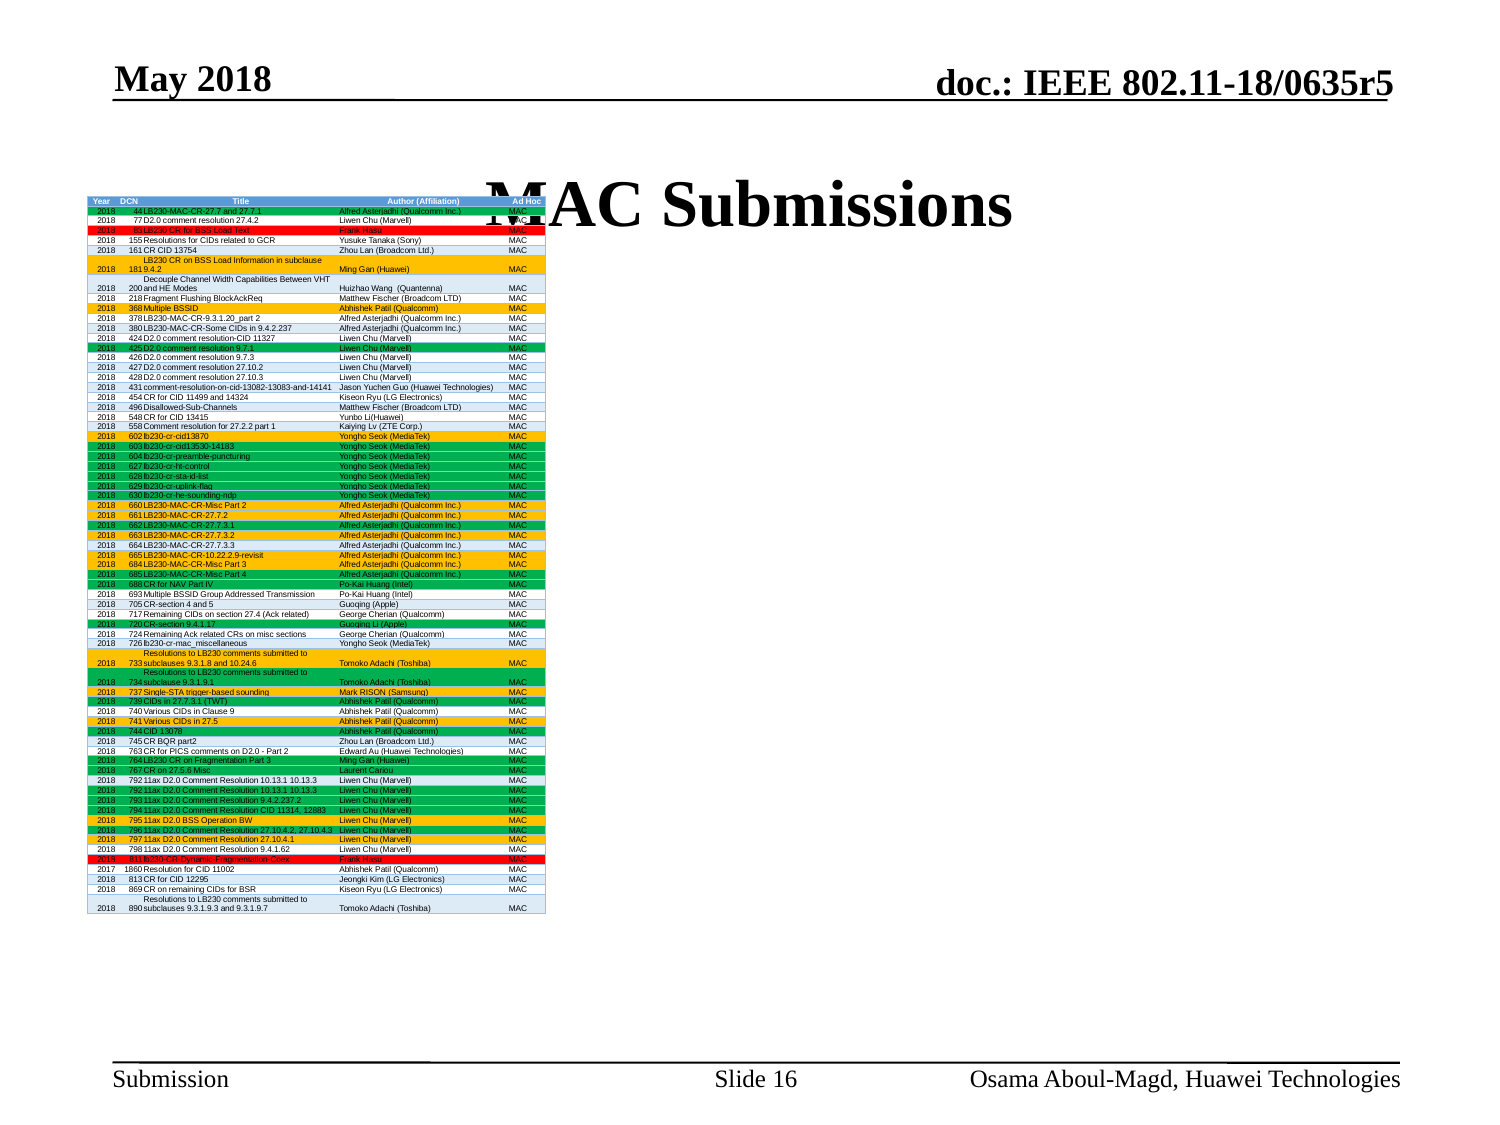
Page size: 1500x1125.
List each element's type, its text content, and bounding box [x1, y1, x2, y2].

table_cell 737 [116, 687, 143, 696]
table_cell George Cherian (Qualcomm) [339, 629, 508, 638]
table_cell MAC [508, 541, 545, 550]
table_cell 11ax D2.0 Comment Resolution CID 11314, 12883 [143, 806, 339, 815]
table_cell 798 [116, 845, 143, 854]
table_cell 2018 [88, 226, 116, 235]
table_cell LB230-MAC-CR-10.22.2.9-revisit [143, 551, 339, 559]
table_cell 811 [116, 855, 143, 864]
table_cell CR for PICS comments on D2.0 - Part 2 [143, 747, 339, 755]
table_cell 2018 [88, 256, 116, 274]
table_cell CR on 27.5.6 Misc [143, 766, 339, 775]
table_cell CR on remaining CIDs for BSR [143, 885, 339, 894]
table_header DCN [116, 197, 143, 206]
table_cell CR BQR part2 [143, 737, 339, 746]
table_cell MAC [508, 737, 545, 746]
table_cell 745 [116, 737, 143, 746]
table_cell Alfred Asterjadhi (Qualcomm Inc.) [339, 501, 508, 510]
table_cell Kiseon Ryu (LG Electronics) [339, 885, 508, 894]
table_cell CR for CID 13415 [143, 412, 339, 421]
table_cell MAC [508, 511, 545, 520]
table_cell Tomoko Adachi (Toshiba) [339, 668, 508, 686]
table_header Title [143, 197, 339, 206]
table_cell Abhishek Patil (Qualcomm) [339, 717, 508, 726]
table_cell lb230-CR-Dynamic-Fragmentation-Coex [143, 855, 339, 864]
table_cell 2018 [88, 216, 116, 225]
table_cell 665 [116, 551, 143, 559]
table_cell 431 [116, 383, 143, 392]
table_cell 2018 [88, 412, 116, 421]
table_cell MAC [508, 687, 545, 696]
table_cell 426 [116, 353, 143, 362]
table_cell 548 [116, 412, 143, 421]
table_cell 2018 [88, 756, 116, 765]
table_cell 2018 [88, 294, 116, 303]
table_cell 11ax D2.0 Comment Resolution 9.4.2.237.2 [143, 796, 339, 805]
table_cell 428 [116, 373, 143, 382]
table_cell lb230-cr-sta-id-list [143, 472, 339, 481]
table_cell 1860 [116, 865, 143, 874]
table_cell 2018 [88, 668, 116, 686]
table_cell 427 [116, 363, 143, 372]
table_cell 2018 [88, 304, 116, 313]
table_cell Alfred Asterjadhi (Qualcomm Inc.) [339, 324, 508, 333]
table_cell D2.0 comment resolution 27.10.3 [143, 373, 339, 382]
table_cell Liwen Chu (Marvell) [339, 373, 508, 382]
table_cell 77 [116, 216, 143, 225]
table_cell 83 [116, 226, 143, 235]
table_cell 11ax D2.0 Comment Resolution 10.13.1 10.13.3 [143, 786, 339, 795]
table_cell 2018 [88, 383, 116, 392]
table_cell Zhou Lan (Broadcom Ltd.) [339, 737, 508, 746]
table_cell 2018 [88, 207, 116, 215]
table_cell 2018 [88, 875, 116, 884]
table_cell 2018 [88, 826, 116, 834]
table_cell CR for CID 11499 and 14324 [143, 393, 339, 402]
table_cell Abhishek Patil (Qualcomm) [339, 707, 508, 716]
table_cell lb230-cr-preamble-puncturing [143, 452, 339, 461]
table_cell Huizhao Wang (Quantenna) [339, 275, 508, 293]
table_cell MAC [508, 432, 545, 441]
table_cell 2018 [88, 737, 116, 746]
table_cell LB230-MAC-CR-27.7.3.3 [143, 541, 339, 550]
table_cell CR CID 13754 [143, 246, 339, 255]
table_cell MAC [508, 462, 545, 471]
table_cell MAC [508, 353, 545, 362]
table_cell Liwen Chu (Marvell) [339, 816, 508, 825]
table_cell 2018 [88, 324, 116, 333]
table_cell D2.0 comment resolution 9.7.3 [143, 353, 339, 362]
table_cell MAC [508, 442, 545, 451]
table_cell 734 [116, 668, 143, 686]
table_cell 2018 [88, 531, 116, 540]
table_cell MAC [508, 845, 545, 854]
table_cell MAC [508, 314, 545, 323]
table_cell Yongho Seok (MediaTek) [339, 639, 508, 648]
table_cell 2018 [88, 639, 116, 648]
table_cell 11ax D2.0 Comment Resolution 27.10.4.1 [143, 835, 339, 844]
table_cell Tomoko Adachi (Toshiba) [339, 895, 508, 913]
table_cell MAC [508, 639, 545, 648]
table_cell 2018 [88, 541, 116, 550]
table_cell Single-STA trigger-based sounding [143, 687, 339, 696]
table_cell 763 [116, 747, 143, 755]
table_cell CID 13078 [143, 727, 339, 736]
table_cell 11ax D2.0 BSS Operation BW [143, 816, 339, 825]
table_cell Alfred Asterjadhi (Qualcomm Inc.) [339, 541, 508, 550]
table_cell 660 [116, 501, 143, 510]
table_header Author (Affiliation) [339, 197, 508, 206]
table_cell LB230 CR on Fragmentation Part 3 [143, 756, 339, 765]
table_cell 380 [116, 324, 143, 333]
table_cell Kaiying Lv (ZTE Corp.) [339, 422, 508, 431]
table_cell 2018 [88, 432, 116, 441]
table_cell 869 [116, 885, 143, 894]
table_cell 2018 [88, 766, 116, 775]
table_cell MAC [508, 246, 545, 255]
table_cell Yongho Seok (MediaTek) [339, 432, 508, 441]
table_cell 2018 [88, 816, 116, 825]
table_cell 602 [116, 432, 143, 441]
table_cell Frank Hasu [339, 855, 508, 864]
table_cell MAC [508, 697, 545, 706]
table_cell 2018 [88, 521, 116, 530]
table_cell Multiple BSSID Group Addressed Transmission [143, 590, 339, 599]
table_cell MAC [508, 207, 545, 215]
table_cell 2018 [88, 806, 116, 815]
table_cell 161 [116, 246, 143, 255]
table_cell 724 [116, 629, 143, 638]
table_cell MAC [508, 226, 545, 235]
table_cell Liwen Chu (Marvell) [339, 353, 508, 362]
table_cell MAC [508, 482, 545, 490]
table_cell D2.0 comment resolution-CID 11327 [143, 334, 339, 342]
table_cell 2018 [88, 687, 116, 696]
table_cell 664 [116, 541, 143, 550]
table_cell 2018 [88, 343, 116, 352]
table_cell Laurent Cariou [339, 766, 508, 775]
table_cell Matthew Fischer (Broadcom LTD) [339, 403, 508, 411]
table_cell Remaining CIDs on section 27.4 (Ack related) [143, 610, 339, 619]
table_cell Resolutions to LB230 comments submitted to subclause 9.3.1.9.1 [143, 668, 339, 686]
table_cell 2018 [88, 236, 116, 245]
table_cell LB230-MAC-CR-9.3.1.20_part 2 [143, 314, 339, 323]
table_cell 378 [116, 314, 143, 323]
table_cell Yongho Seok (MediaTek) [339, 452, 508, 461]
table_cell CR-section 9.4.1.17 [143, 620, 339, 628]
table_cell MAC [508, 629, 545, 638]
table_cell MAC [508, 560, 545, 569]
table_cell 688 [116, 580, 143, 589]
table_cell 2018 [88, 393, 116, 402]
table_cell MAC [508, 256, 545, 274]
table_cell Multiple BSSID [143, 304, 339, 313]
table_cell 155 [116, 236, 143, 245]
table_cell 2018 [88, 560, 116, 569]
table_cell 2018 [88, 314, 116, 323]
table_cell MAC [508, 649, 545, 667]
table_cell Yongho Seok (MediaTek) [339, 472, 508, 481]
table_cell Various CIDs in Clause 9 [143, 707, 339, 716]
table_cell LB230-MAC-CR-27.7.3.2 [143, 531, 339, 540]
table_cell Comment resolution for 27.2.2 part 1 [143, 422, 339, 431]
table_cell 496 [116, 403, 143, 411]
table_cell Yongho Seok (MediaTek) [339, 442, 508, 451]
table_cell MAC [508, 236, 545, 245]
slide_number Slide 16 [712, 1061, 800, 1123]
table_cell 2018 [88, 600, 116, 609]
table_cell 2018 [88, 551, 116, 559]
table_cell Po-Kai Huang (Intel) [339, 580, 508, 589]
table_cell 2018 [88, 727, 116, 736]
table_cell 767 [116, 766, 143, 775]
table_cell Alfred Asterjadhi (Qualcomm Inc.) [339, 314, 508, 323]
table_cell MAC [508, 363, 545, 372]
table_cell MAC [508, 334, 545, 342]
table_cell Mark RISON (Samsung) [339, 687, 508, 696]
table_cell Zhou Lan (Broadcom Ltd.) [339, 246, 508, 255]
table_cell Resolutions to LB230 comments submitted to subclauses 9.3.1.8 and 10.24.6 [143, 649, 339, 667]
table_cell Yongho Seok (MediaTek) [339, 482, 508, 490]
table_cell MAC [508, 422, 545, 431]
table_cell MAC [508, 600, 545, 609]
table_cell Alfred Asterjadhi (Qualcomm Inc.) [339, 551, 508, 559]
table_cell Edward Au (Huawei Technologies) [339, 747, 508, 755]
table_cell 890 [116, 895, 143, 913]
table_cell 2018 [88, 649, 116, 667]
footer Osama Aboul-Magd, Huawei Technologies [878, 1061, 1402, 1093]
table_cell Abhishek Patil (Qualcomm) [339, 697, 508, 706]
table_cell 794 [116, 806, 143, 815]
table_cell 2018 [88, 442, 116, 451]
table_cell 793 [116, 796, 143, 805]
table_cell 2017 [88, 865, 116, 874]
table_cell Liwen Chu (Marvell) [339, 786, 508, 795]
table_cell Ming Gan (Huawei) [339, 256, 508, 274]
table_cell 604 [116, 452, 143, 461]
table_cell lb230-cr-cid13530-14183 [143, 442, 339, 451]
table_cell MAC [508, 393, 545, 402]
table_cell MAC [508, 865, 545, 874]
table_cell 813 [116, 875, 143, 884]
table_cell 11ax D2.0 Comment Resolution 27.10.4.2, 27.10.4.3 [143, 826, 339, 834]
table_cell Resolutions to LB230 comments submitted to subclauses 9.3.1.9.3 and 9.3.1.9.7 [143, 895, 339, 913]
table_cell MAC [508, 895, 545, 913]
table_cell Liwen Chu (Marvell) [339, 806, 508, 815]
table_cell MAC [508, 727, 545, 736]
table_cell MAC [508, 570, 545, 579]
table_cell 795 [116, 816, 143, 825]
table_cell 740 [116, 707, 143, 716]
table_cell 661 [116, 511, 143, 520]
table_cell Ming Gan (Huawei) [339, 756, 508, 765]
table_cell 717 [116, 610, 143, 619]
table_cell MAC [508, 491, 545, 500]
table_cell 2018 [88, 629, 116, 638]
table_cell Guoqing (Apple) [339, 600, 508, 609]
table_cell 2018 [88, 570, 116, 579]
table_cell CR-section 4 and 5 [143, 600, 339, 609]
table_cell MAC [508, 855, 545, 864]
table_cell MAC [508, 531, 545, 540]
table_cell 2018 [88, 895, 116, 913]
table_cell Fragment Flushing BlockAckReq [143, 294, 339, 303]
table_cell 368 [116, 304, 143, 313]
table_cell 2018 [88, 422, 116, 431]
table_cell 2018 [88, 590, 116, 599]
table_cell 2018 [88, 511, 116, 520]
table_cell 2018 [88, 363, 116, 372]
table_cell 2018 [88, 717, 116, 726]
table_cell 684 [116, 560, 143, 569]
table_cell 627 [116, 462, 143, 471]
table_cell 454 [116, 393, 143, 402]
table_cell D2.0 comment resolution 9.7.1 [143, 343, 339, 352]
table_cell Abhishek Patil (Qualcomm) [339, 304, 508, 313]
table_cell Liwen Chu (Marvell) [339, 845, 508, 854]
table_cell 44 [116, 207, 143, 215]
table_cell 628 [116, 472, 143, 481]
table_cell MAC [508, 875, 545, 884]
table_cell 2018 [88, 334, 116, 342]
table_cell MAC [508, 472, 545, 481]
table_cell MAC [508, 343, 545, 352]
table_cell Disallowed-Sub-Channels [143, 403, 339, 411]
table_cell comment-resolution-on-cid-13082-13083-and-14141 [143, 383, 339, 392]
table_cell MAC [508, 776, 545, 785]
table_cell 662 [116, 521, 143, 530]
table_cell 693 [116, 590, 143, 599]
table_cell 2018 [88, 403, 116, 411]
table_cell 630 [116, 491, 143, 500]
table_cell 663 [116, 531, 143, 540]
table_cell Yongho Seok (MediaTek) [339, 462, 508, 471]
table_cell Yongho Seok (MediaTek) [339, 491, 508, 500]
table_cell Alfred Asterjadhi (Qualcomm Inc.) [339, 521, 508, 530]
table_cell MAC [508, 610, 545, 619]
table_cell Yusuke Tanaka (Sony) [339, 236, 508, 245]
table_cell Guoqing Li (Apple) [339, 620, 508, 628]
table_cell 720 [116, 620, 143, 628]
table_cell D2.0 comment resolution 27.10.2 [143, 363, 339, 372]
table_cell MAC [508, 826, 545, 834]
table_cell Matthew Fischer (Broadcom LTD) [339, 294, 508, 303]
table_cell 603 [116, 442, 143, 451]
table_cell MAC [508, 275, 545, 293]
table_cell MAC [508, 835, 545, 844]
table_cell 2018 [88, 491, 116, 500]
table_cell 2018 [88, 373, 116, 382]
table_cell LB230 CR for BSS Load Text [143, 226, 339, 235]
table_cell 200 [116, 275, 143, 293]
table_cell 797 [116, 835, 143, 844]
table_cell 792 [116, 776, 143, 785]
table_cell LB230-MAC-CR-Some CIDs in 9.4.2.237 [143, 324, 339, 333]
table_cell LB230-MAC-CR-27.7 and 27.7.1 [143, 207, 339, 215]
table_cell 11ax D2.0 Comment Resolution 10.13.1 10.13.3 [143, 776, 339, 785]
table_cell lb230-cr-cid13870 [143, 432, 339, 441]
table_cell MAC [508, 216, 545, 225]
table_cell LB230-MAC-CR-Misc Part 4 [143, 570, 339, 579]
table_cell Alfred Asterjadhi (Qualcomm Inc.) [339, 207, 508, 215]
table_cell CIDs in 27.7.3.1 (TWT) [143, 697, 339, 706]
table_cell George Cherian (Qualcomm) [339, 610, 508, 619]
table_cell D2.0 comment resolution 27.4.2 [143, 216, 339, 225]
table_cell Alfred Asterjadhi (Qualcomm Inc.) [339, 511, 508, 520]
table_cell MAC [508, 580, 545, 589]
table_cell Jason Yuchen Guo (Huawei Technologies) [339, 383, 508, 392]
table_cell MAC [508, 501, 545, 510]
table_cell LB230-MAC-CR-Misc Part 2 [143, 501, 339, 510]
table_cell LB230-MAC-CR-27.7.3.1 [143, 521, 339, 530]
table_cell MAC [508, 766, 545, 775]
table_cell Liwen Chu (Marvell) [339, 216, 508, 225]
table_cell LB230-MAC-CR-Misc Part 3 [143, 560, 339, 569]
table_cell Tomoko Adachi (Toshiba) [339, 649, 508, 667]
table_cell CR for CID 12295 [143, 875, 339, 884]
table_cell lb230-cr-he-sounding-ndp [143, 491, 339, 500]
table_cell 2018 [88, 462, 116, 471]
table_cell Liwen Chu (Marvell) [339, 796, 508, 805]
table_cell 2018 [88, 246, 116, 255]
table_cell 2018 [88, 275, 116, 293]
table_cell Frank Hasu [339, 226, 508, 235]
table_cell 11ax D2.0 Comment Resolution 9.4.1.62 [143, 845, 339, 854]
table_cell MAC [508, 412, 545, 421]
table_cell Resolutions for CIDs related to GCR [143, 236, 339, 245]
table_cell Kiseon Ryu (LG Electronics) [339, 393, 508, 402]
table_cell 685 [116, 570, 143, 579]
table_cell MAC [508, 707, 545, 716]
table_cell 2018 [88, 610, 116, 619]
table_cell 733 [116, 649, 143, 667]
table_cell 2018 [88, 482, 116, 490]
table_cell Alfred Asterjadhi (Qualcomm Inc.) [339, 531, 508, 540]
table_header Ad Hoc [508, 197, 545, 206]
table_cell 2018 [88, 835, 116, 844]
table_cell MAC [508, 796, 545, 805]
table_cell lb230-cr-ht-control [143, 462, 339, 471]
table_cell Decouple Channel Width Capabilities Between VHT and HE Modes [143, 275, 339, 293]
table_cell LB230-MAC-CR-27.7.2 [143, 511, 339, 520]
table_cell 2018 [88, 885, 116, 894]
table_cell MAC [508, 294, 545, 303]
table_cell 2018 [88, 620, 116, 628]
table_cell 2018 [88, 845, 116, 854]
table_cell Liwen Chu (Marvell) [339, 835, 508, 844]
table_cell Po-Kai Huang (Intel) [339, 590, 508, 599]
table_cell MAC [508, 620, 545, 628]
table_cell MAC [508, 521, 545, 530]
table_cell 424 [116, 334, 143, 342]
table_cell Liwen Chu (Marvell) [339, 343, 508, 352]
table_cell 218 [116, 294, 143, 303]
table_cell MAC [508, 717, 545, 726]
table_cell 2018 [88, 353, 116, 362]
table_cell 792 [116, 786, 143, 795]
table_cell MAC [508, 403, 545, 411]
table_cell MAC [508, 324, 545, 333]
table_cell 2018 [88, 796, 116, 805]
table_cell Liwen Chu (Marvell) [339, 776, 508, 785]
table_cell CR for NAV Part IV [143, 580, 339, 589]
table_cell Jeongki Kim (LG Electronics) [339, 875, 508, 884]
table_cell MAC [508, 373, 545, 382]
table_cell Abhishek Patil (Qualcomm) [339, 727, 508, 736]
table_cell MAC [508, 551, 545, 559]
table_cell Yunbo Li(Huawei) [339, 412, 508, 421]
title MAC Submissions [112, 112, 1388, 288]
table_cell LB230 CR on BSS Load Information in subclause 9.4.2 [143, 256, 339, 274]
table_cell 2018 [88, 501, 116, 510]
table_cell 425 [116, 343, 143, 352]
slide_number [114, 54, 423, 100]
table_cell 629 [116, 482, 143, 490]
table_cell 764 [116, 756, 143, 765]
table_cell 181 [116, 256, 143, 274]
table_cell MAC [508, 747, 545, 755]
table_cell Abhishek Patil (Qualcomm) [339, 865, 508, 874]
table_cell 2018 [88, 855, 116, 864]
table_cell 741 [116, 717, 143, 726]
table_cell MAC [508, 304, 545, 313]
table_cell Remaining Ack related CRs on misc sections [143, 629, 339, 638]
table_cell 2018 [88, 747, 116, 755]
table_cell 2018 [88, 697, 116, 706]
table_cell 2018 [88, 776, 116, 785]
table_cell Liwen Chu (Marvell) [339, 334, 508, 342]
table_cell Various CIDs in 27.5 [143, 717, 339, 726]
table_cell Liwen Chu (Marvell) [339, 826, 508, 834]
table_cell MAC [508, 816, 545, 825]
table_cell 2018 [88, 580, 116, 589]
table_cell 2018 [88, 786, 116, 795]
table_cell MAC [508, 452, 545, 461]
table_cell 726 [116, 639, 143, 648]
table_cell 2018 [88, 452, 116, 461]
table_cell MAC [508, 756, 545, 765]
table_cell 705 [116, 600, 143, 609]
table_cell MAC [508, 590, 545, 599]
table_cell MAC [508, 806, 545, 815]
table_cell MAC [508, 786, 545, 795]
table_cell MAC [508, 383, 545, 392]
table_cell 2018 [88, 707, 116, 716]
table_cell MAC [508, 668, 545, 686]
table_cell lb230-cr-uplink-flag [143, 482, 339, 490]
table_cell 2018 [88, 472, 116, 481]
table_cell lb230-cr-mac_miscellaneous [143, 639, 339, 648]
table_cell Liwen Chu (Marvell) [339, 363, 508, 372]
table_cell Alfred Asterjadhi (Qualcomm Inc.) [339, 570, 508, 579]
table_cell 744 [116, 727, 143, 736]
table_cell 796 [116, 826, 143, 834]
table_cell Alfred Asterjadhi (Qualcomm Inc.) [339, 560, 508, 569]
table_cell 739 [116, 697, 143, 706]
table_cell Resolution for CID 11002 [143, 865, 339, 874]
table_cell 558 [116, 422, 143, 431]
table_header Year [88, 197, 116, 206]
table_cell MAC [508, 885, 545, 894]
